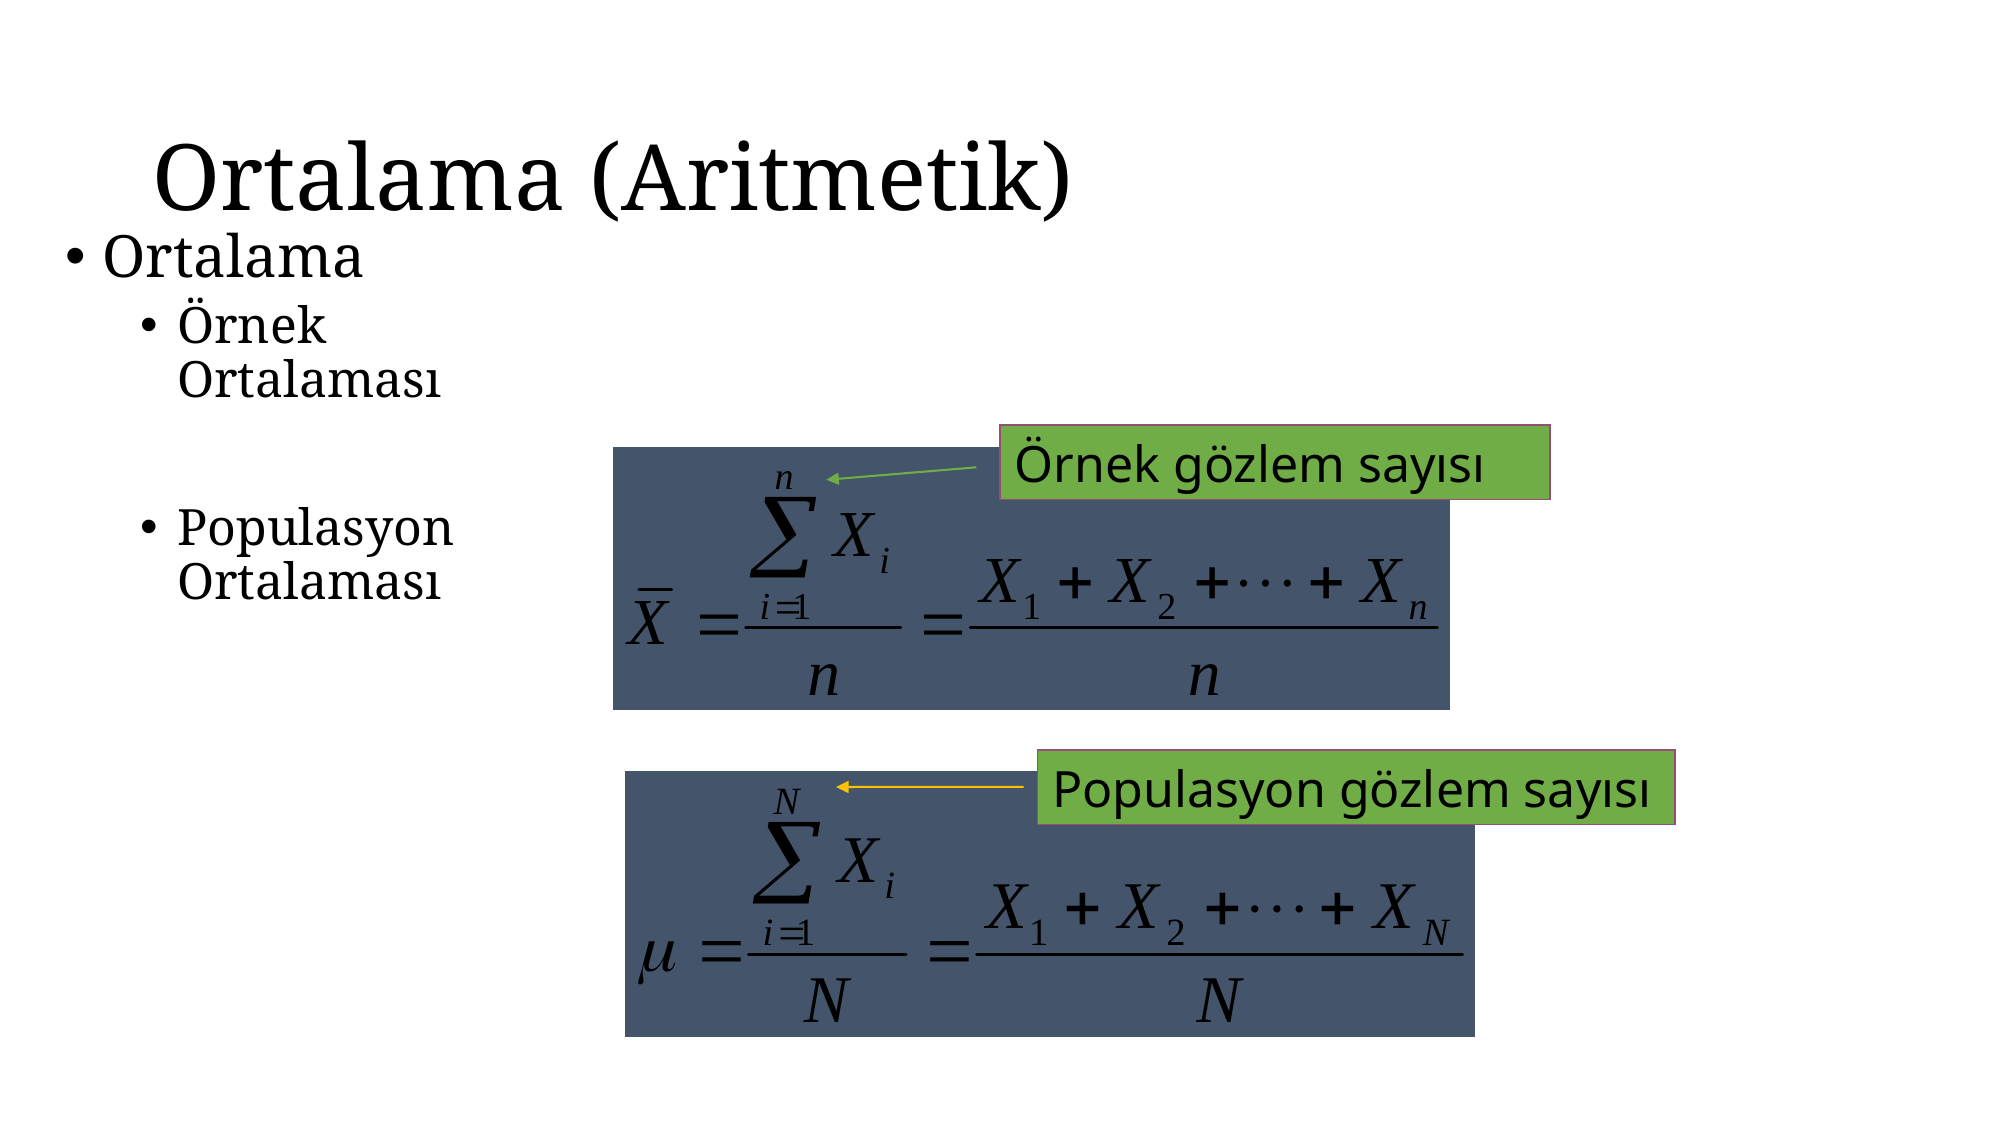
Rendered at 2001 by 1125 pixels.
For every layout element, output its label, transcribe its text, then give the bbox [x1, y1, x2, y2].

title Ortalama (Aritmetik) [137, 59, 1863, 278]
list Ortalama Örnek Ortalaması Populasyon Ortalaması [50, 219, 612, 964]
text_box Örnek gözlem sayısı [999, 424, 1550, 500]
text_box Populasyon gözlem sayısı [1037, 749, 1675, 825]
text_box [624, 770, 1475, 1038]
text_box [612, 446, 1450, 710]
